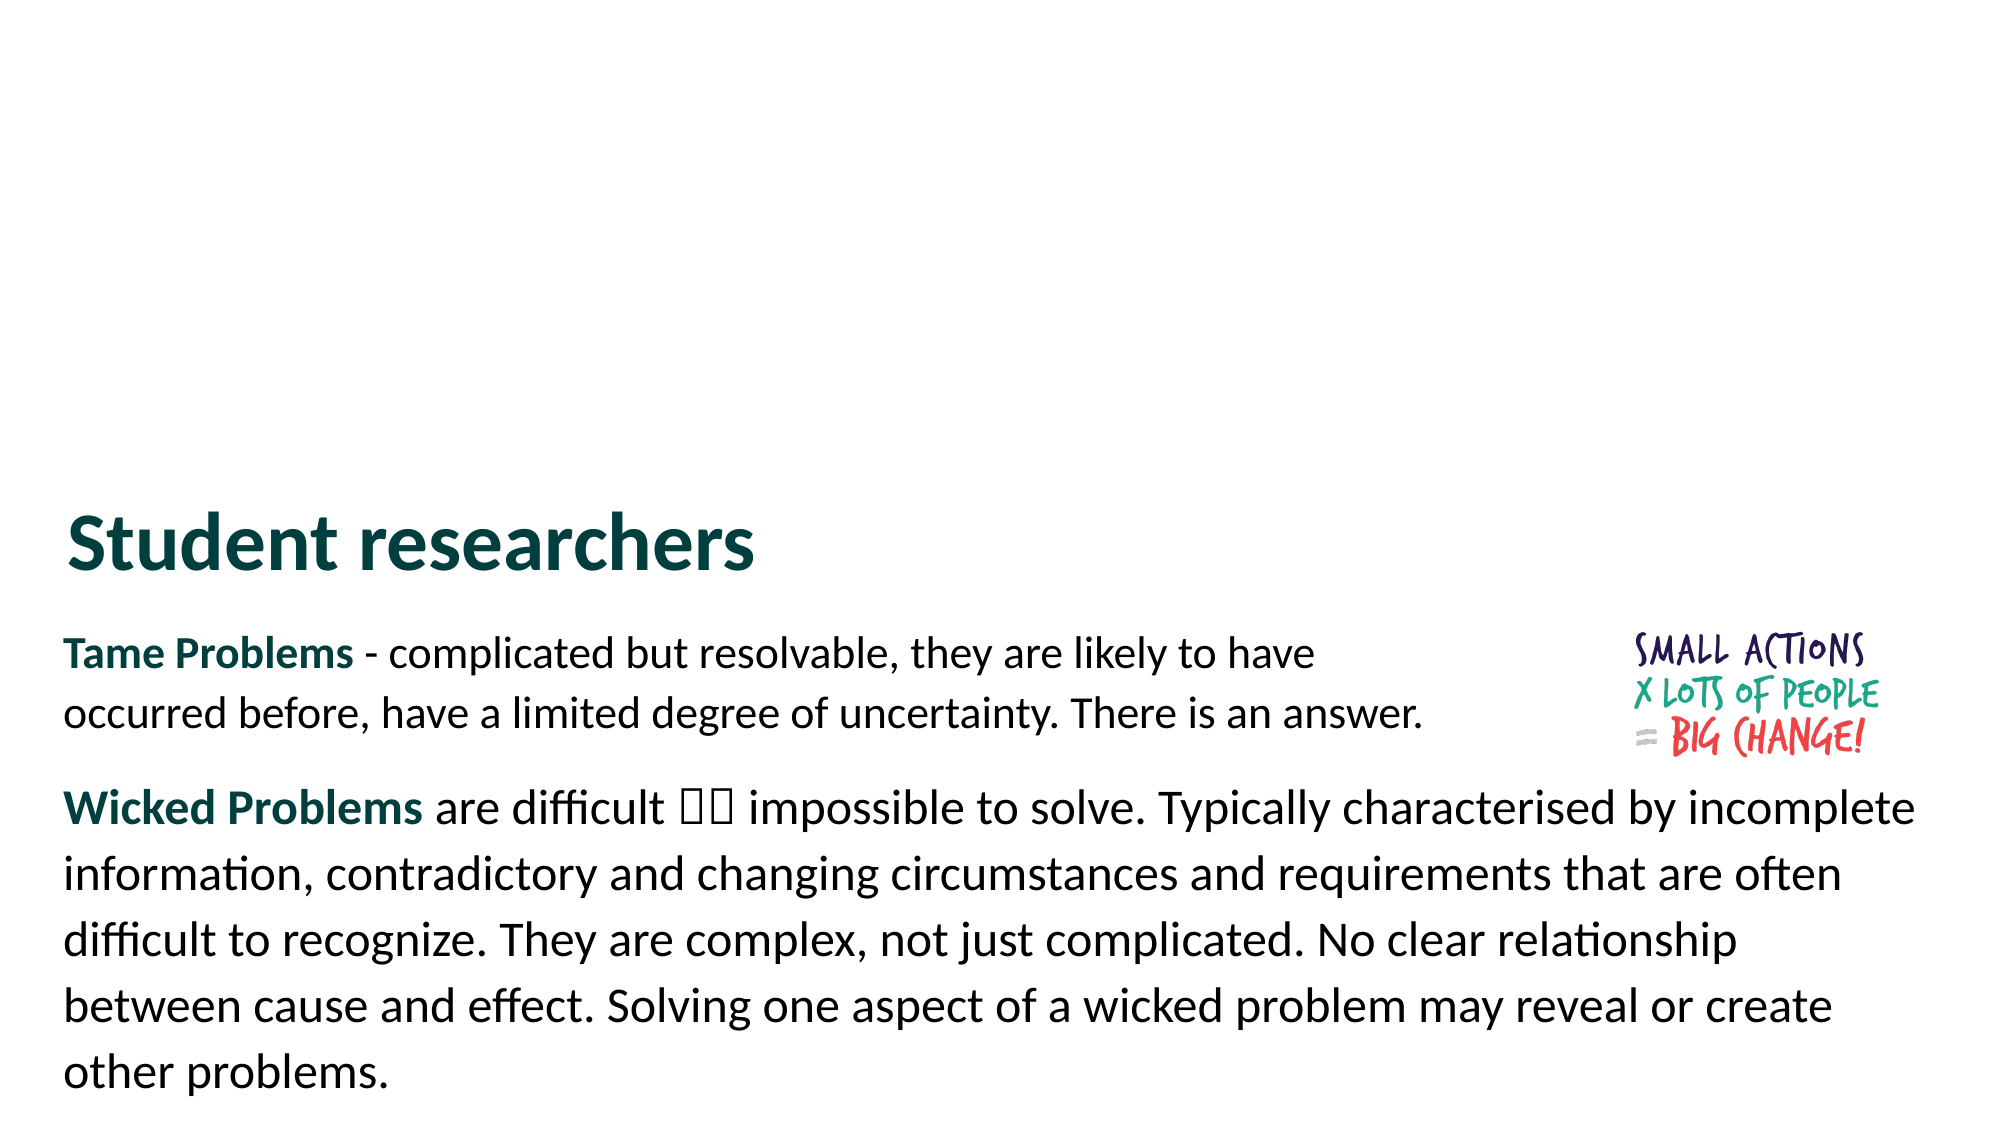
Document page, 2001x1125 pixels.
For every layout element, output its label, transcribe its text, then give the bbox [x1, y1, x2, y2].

text_box Student researchers [52, 479, 772, 595]
picture [1623, 621, 1890, 764]
text_box Tame Problems - complicated but resolvable, they are likely to have occurred before, have a limited degree of uncertainty. There is an answer. Wicked Problems are difficult  impossible to solve. Typically characterised by incomplete information, contradictory and changing circumstances and requirements that are often difficult to recognize. They are complex, not just complicated. No clear relationship between cause and effect. Solving one aspect of a wicked problem may reveal or create other problems. [48, 609, 1939, 1106]
